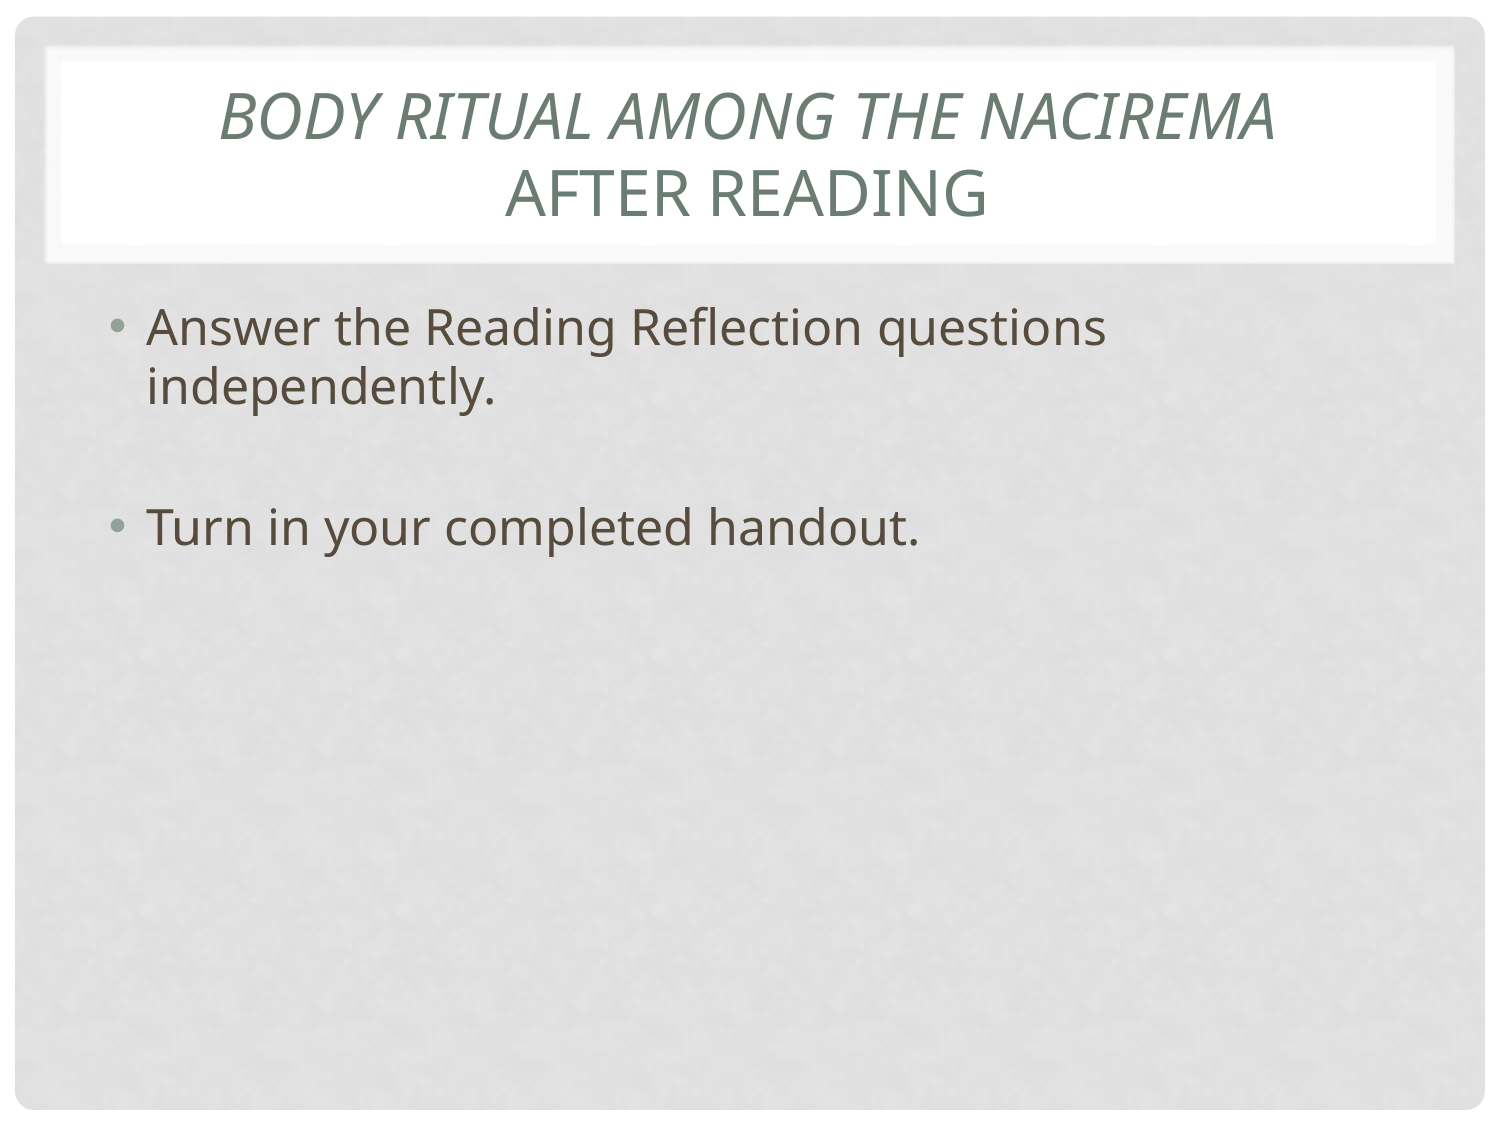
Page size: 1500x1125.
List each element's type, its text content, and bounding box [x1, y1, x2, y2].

list Answer the Reading Reflection questions independently. Turn in your completed handout. [75, 287, 1425, 1005]
title BODY RITUAL AMONG THE NACIREMA After reading [69, 66, 1425, 238]
